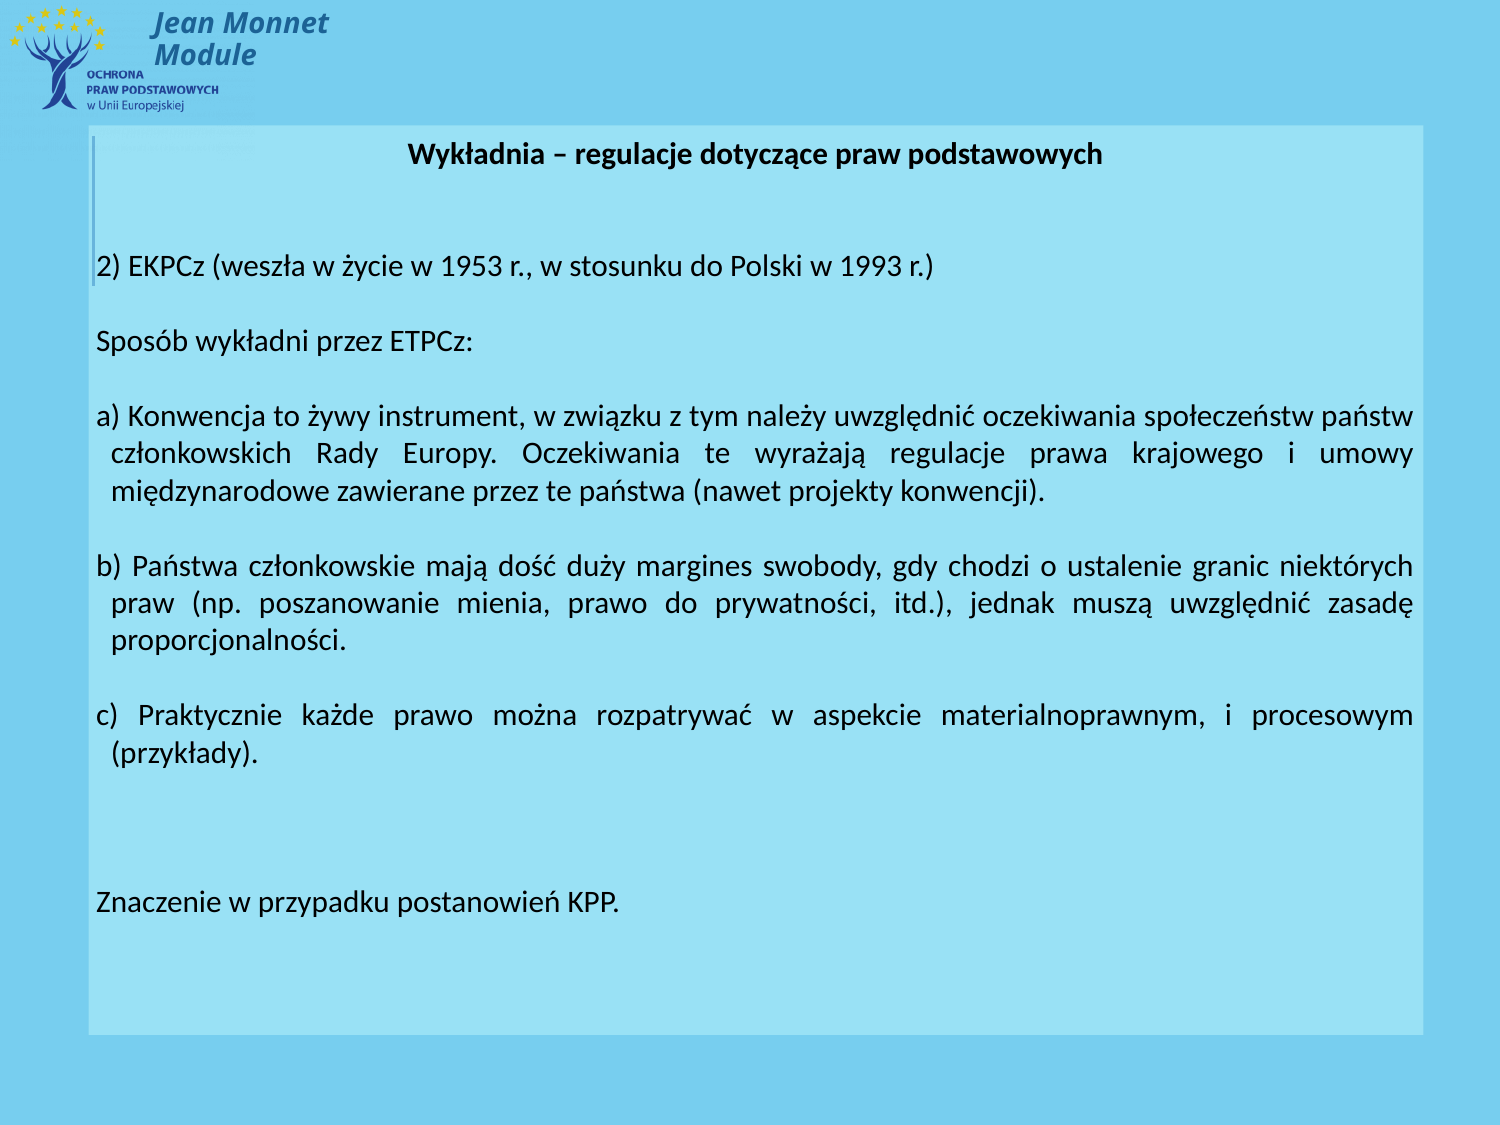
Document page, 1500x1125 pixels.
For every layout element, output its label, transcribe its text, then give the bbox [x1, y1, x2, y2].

text_box Jean Monnet Module [263, 1, 425, 80]
picture [0, 0, 256, 161]
list Wykładnia – regulacje dotyczące praw podstawowych 2) EKPCz (weszła w życie w 1953 r., w stosunku do Polski w 1993 r.) Sposób wykładni przez ETPCz: a) Konwencja to żywy instrument, w związku z tym należy uwzględnić oczekiwania społeczeństw państw członkowskich Rady Europy. Oczekiwania te wyrażają regulacje prawa krajowego i umowy międzynarodowe zawierane przez te państwa (nawet projekty konwencji). b) Państwa członkowskie mają dość duży margines swobody, gdy chodzi o ustalenie granic niektórych praw (np. poszanowanie mienia, prawo do prywatności, itd.), jednak muszą uwzględnić zasadę proporcjonalności. c) Praktycznie każde prawo można rozpatrywać w aspekcie materialnoprawnym, i procesowym (przykłady). Znaczenie w przypadku postanowień KPP. [88, 125, 1424, 1035]
